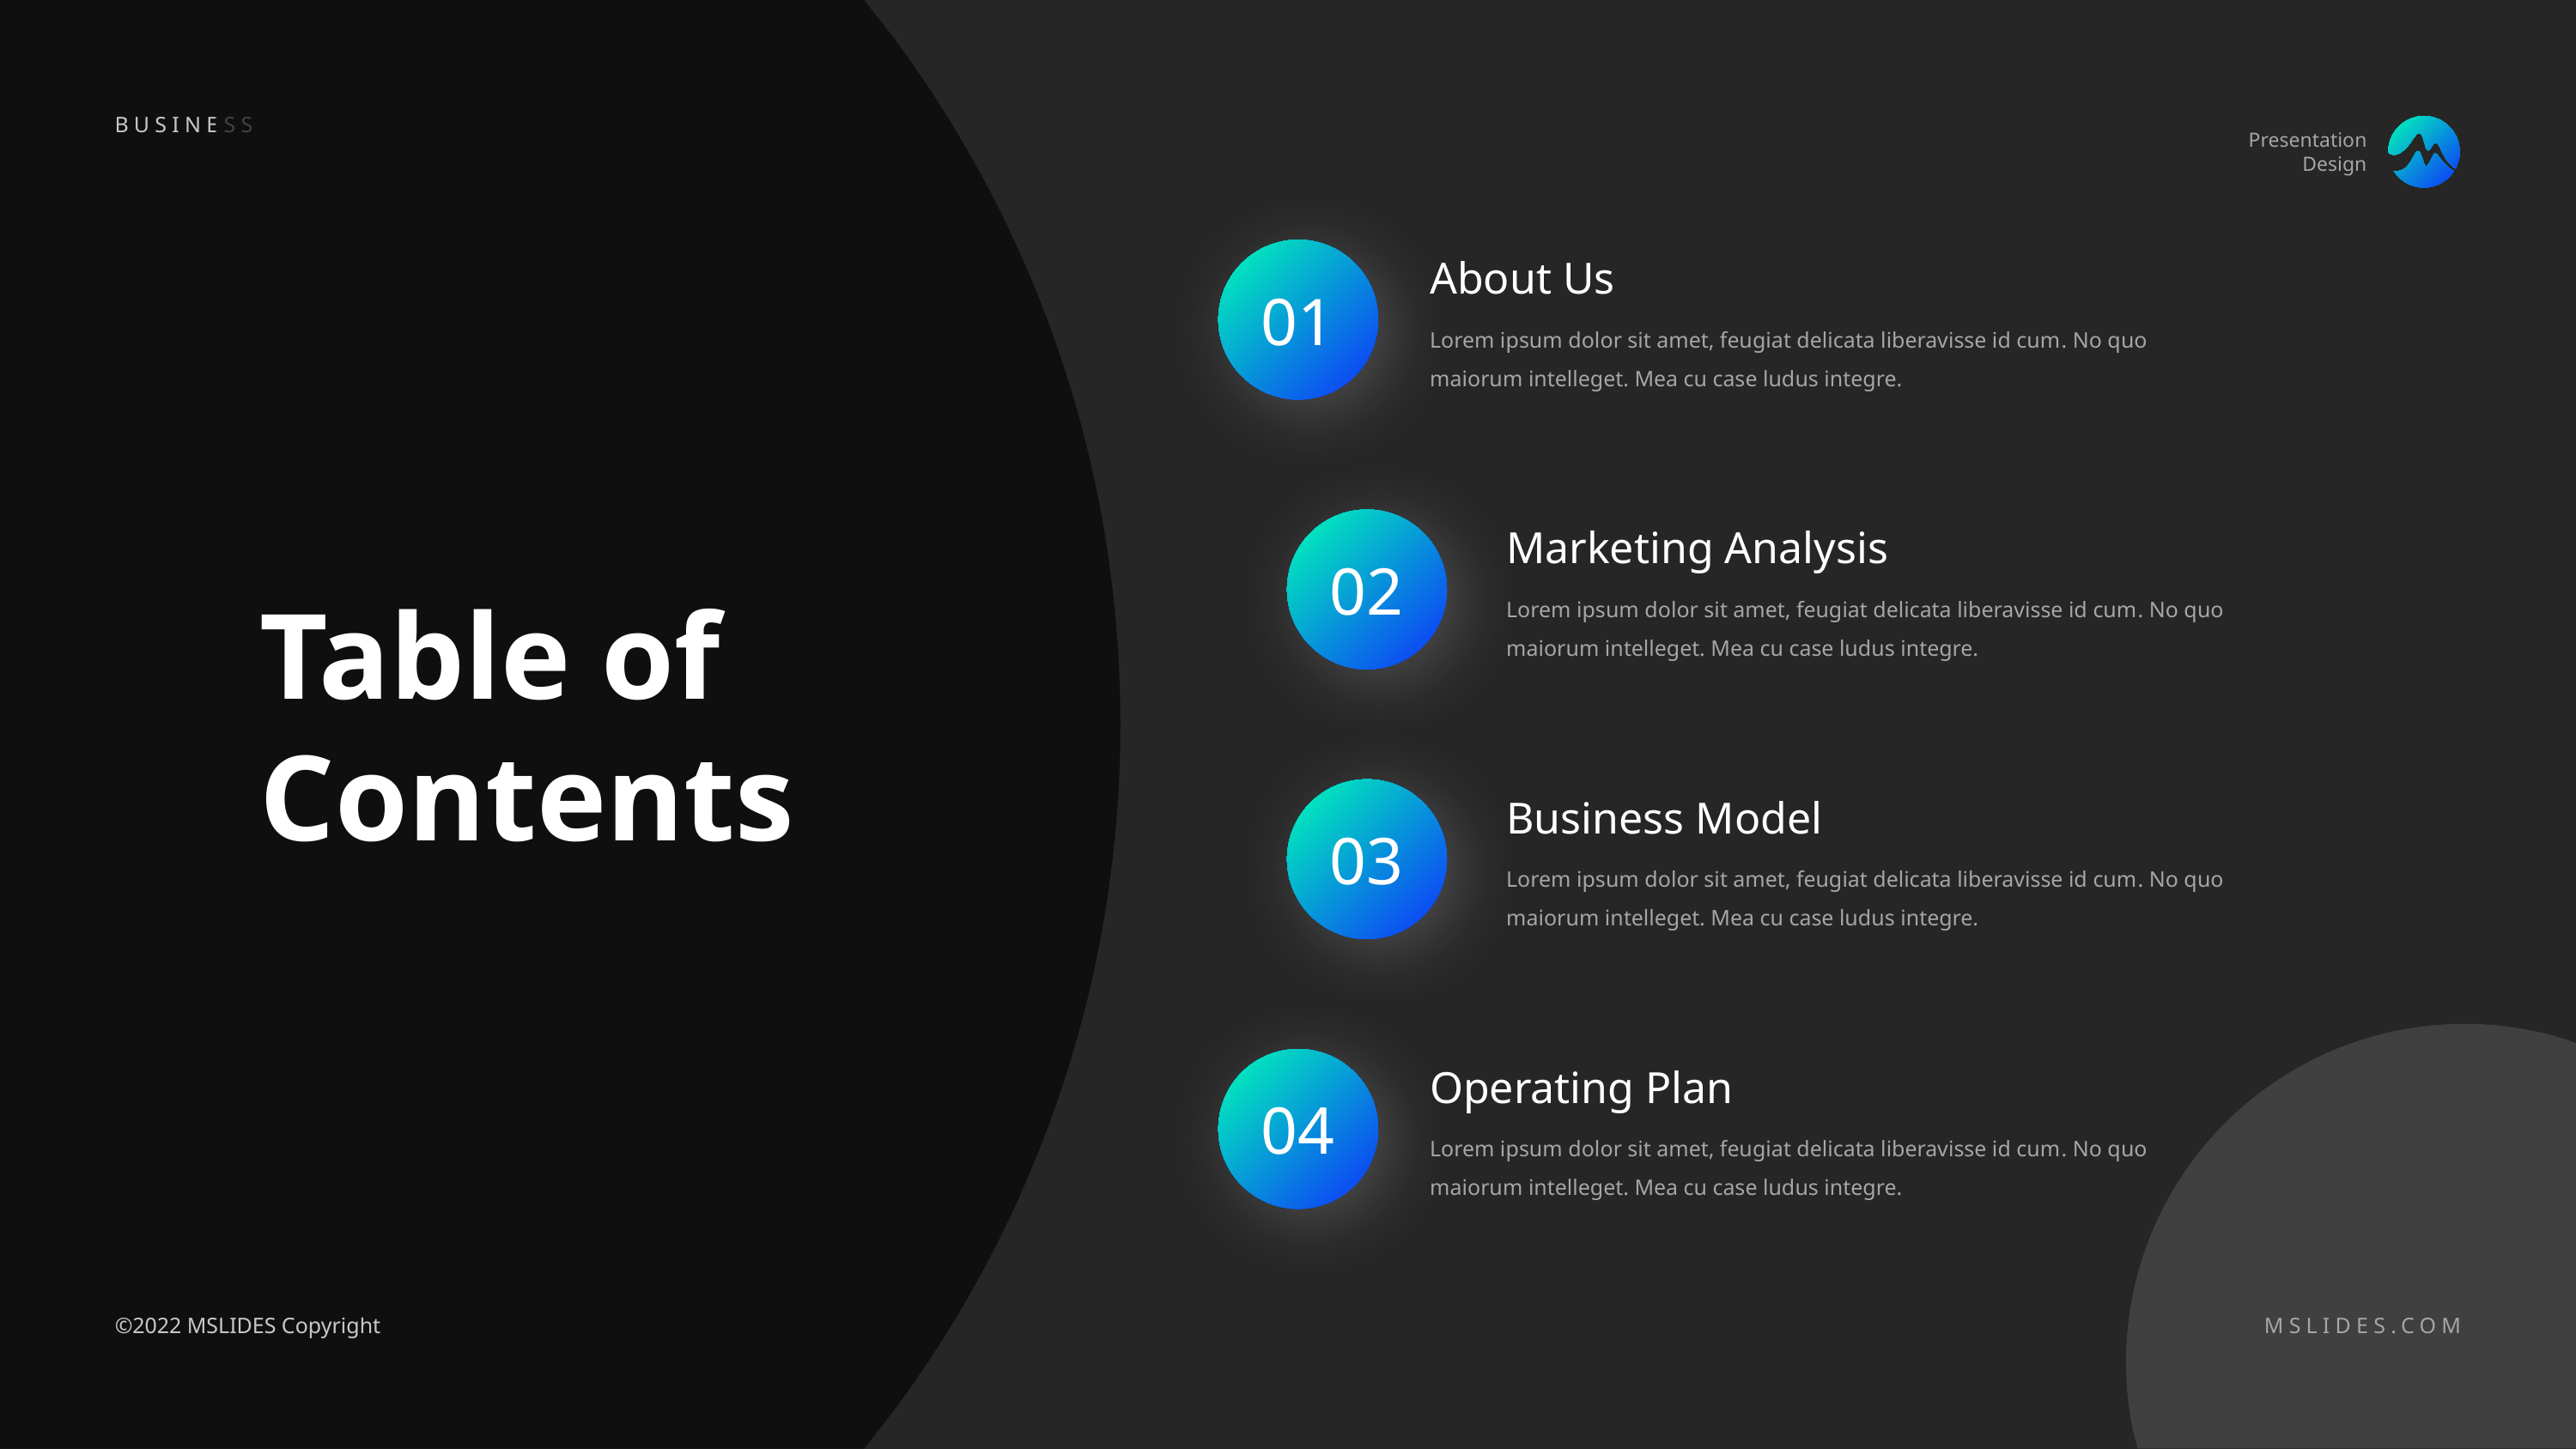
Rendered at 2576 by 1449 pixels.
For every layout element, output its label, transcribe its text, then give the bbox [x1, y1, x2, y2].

text_box 01 [1217, 239, 1380, 401]
text_box Operating Plan Lorem ipsum dolor sit amet, feugiat delicata liberavisse id cum. No quo maiorum intelleget. Mea cu case ludus integre. [1417, 1053, 2249, 1206]
text_box 02 [1285, 508, 1449, 670]
text_box Business Model Lorem ipsum dolor sit amet, feugiat delicata liberavisse id cum. No quo maiorum intelleget. Mea cu case ludus integre. [1493, 784, 2325, 937]
text_box 03 [1285, 778, 1449, 940]
text_box Marketing Analysis Lorem ipsum dolor sit amet, feugiat delicata liberavisse id cum. No quo maiorum intelleget. Mea cu case ludus integre. [1493, 514, 2325, 667]
text_box About Us Lorem ipsum dolor sit amet, feugiat delicata liberavisse id cum. No quo maiorum intelleget. Mea cu case ludus integre. [1417, 245, 2249, 397]
picture [0, 0, 1121, 1449]
text_box 04 [1217, 1047, 1380, 1210]
